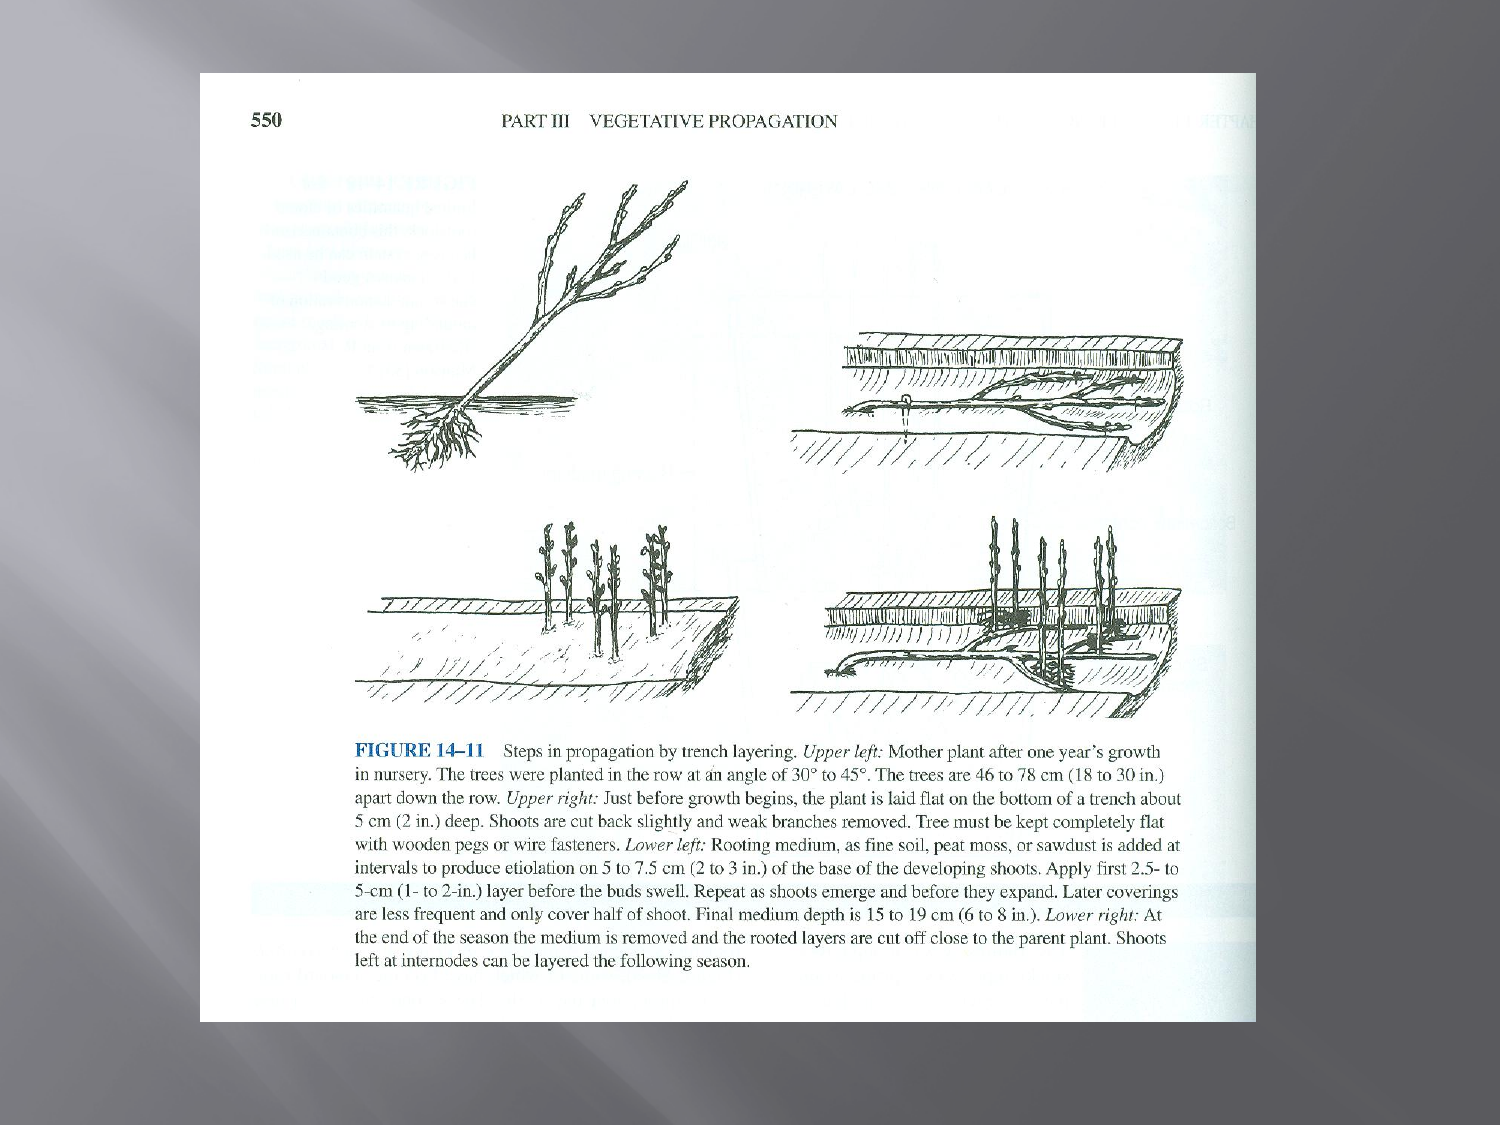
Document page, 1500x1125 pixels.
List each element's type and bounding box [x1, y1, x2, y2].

picture [199, 73, 1257, 1023]
